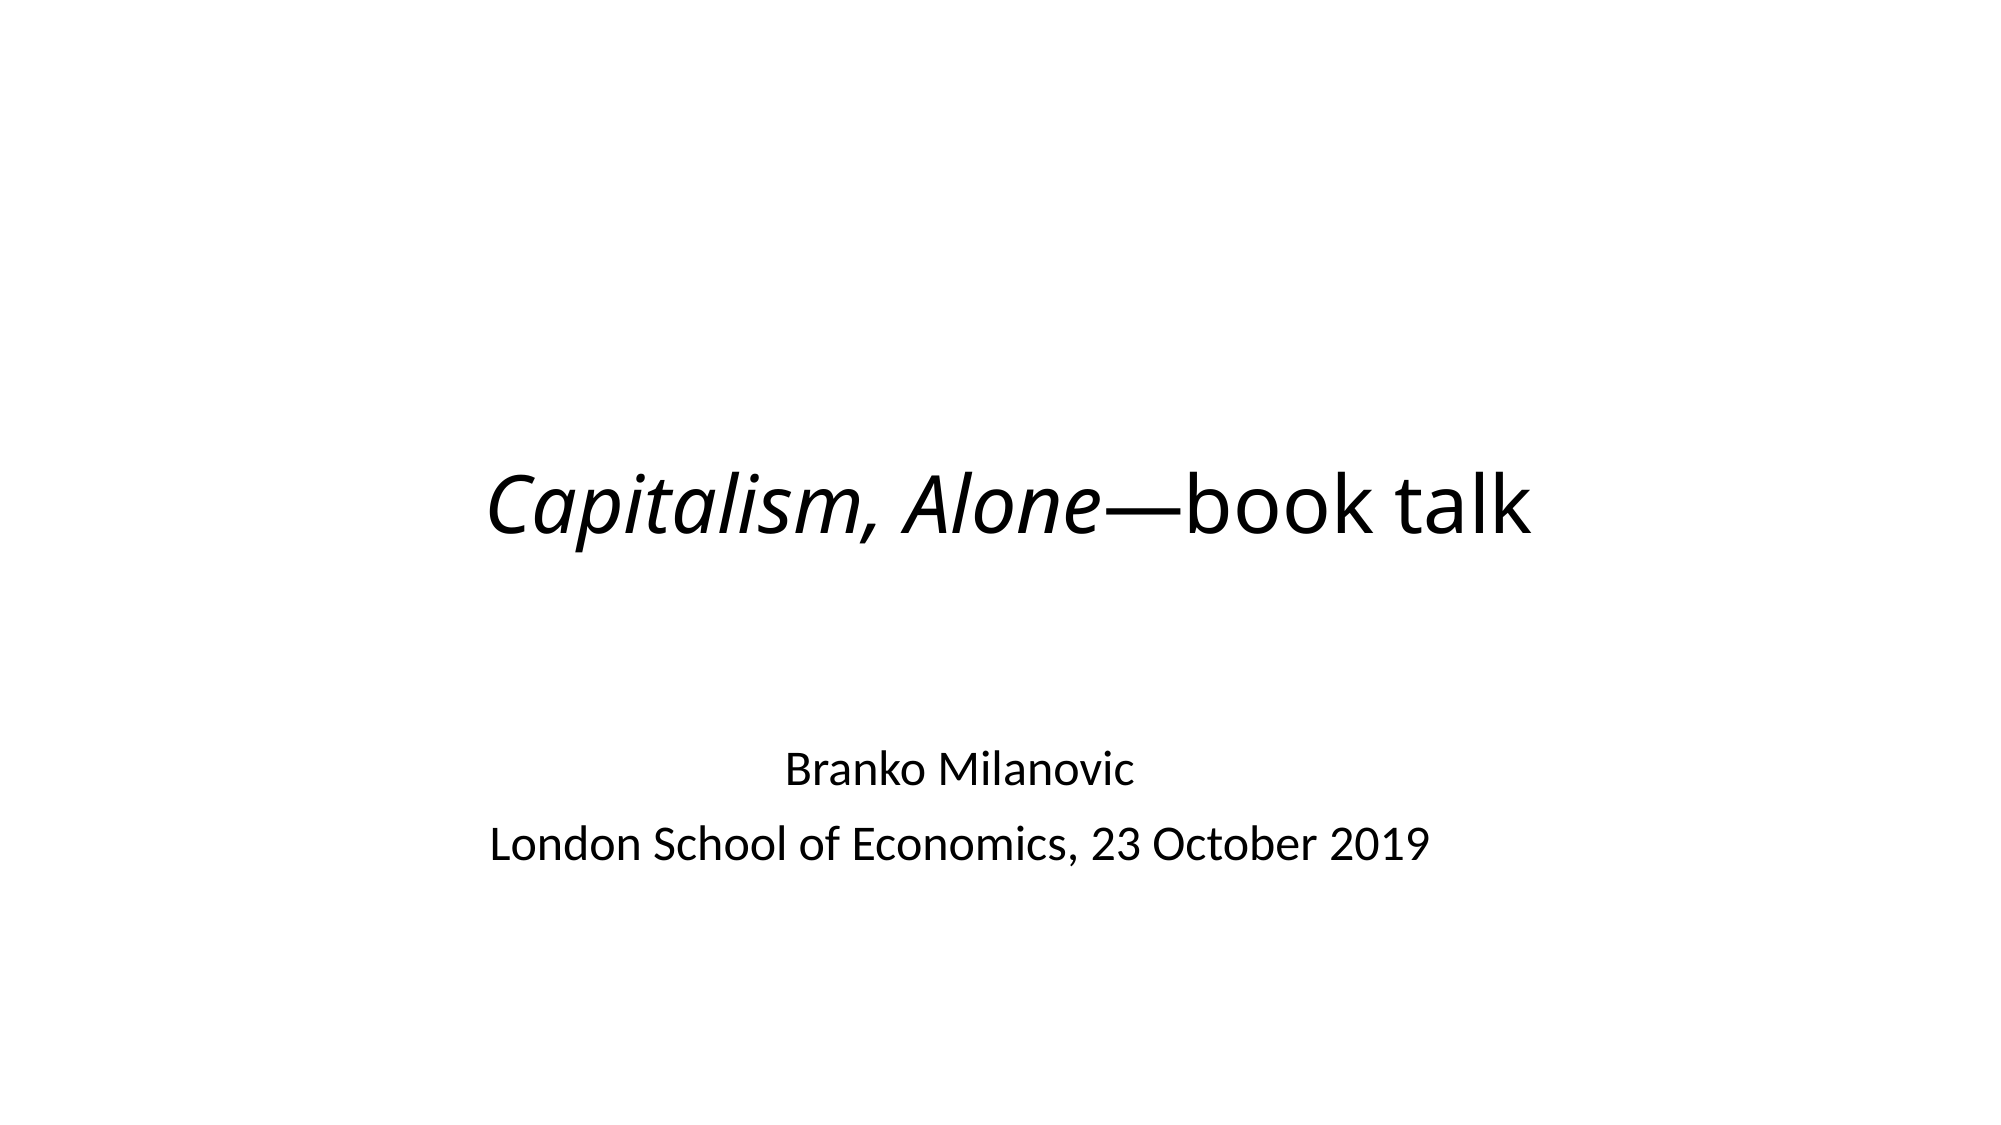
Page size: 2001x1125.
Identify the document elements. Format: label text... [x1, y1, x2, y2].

title Capitalism, Alone—book talk [242, 135, 1775, 655]
subtitle Branko Milanovic London School of Economics, 23 October 2019 [209, 734, 1710, 1007]
